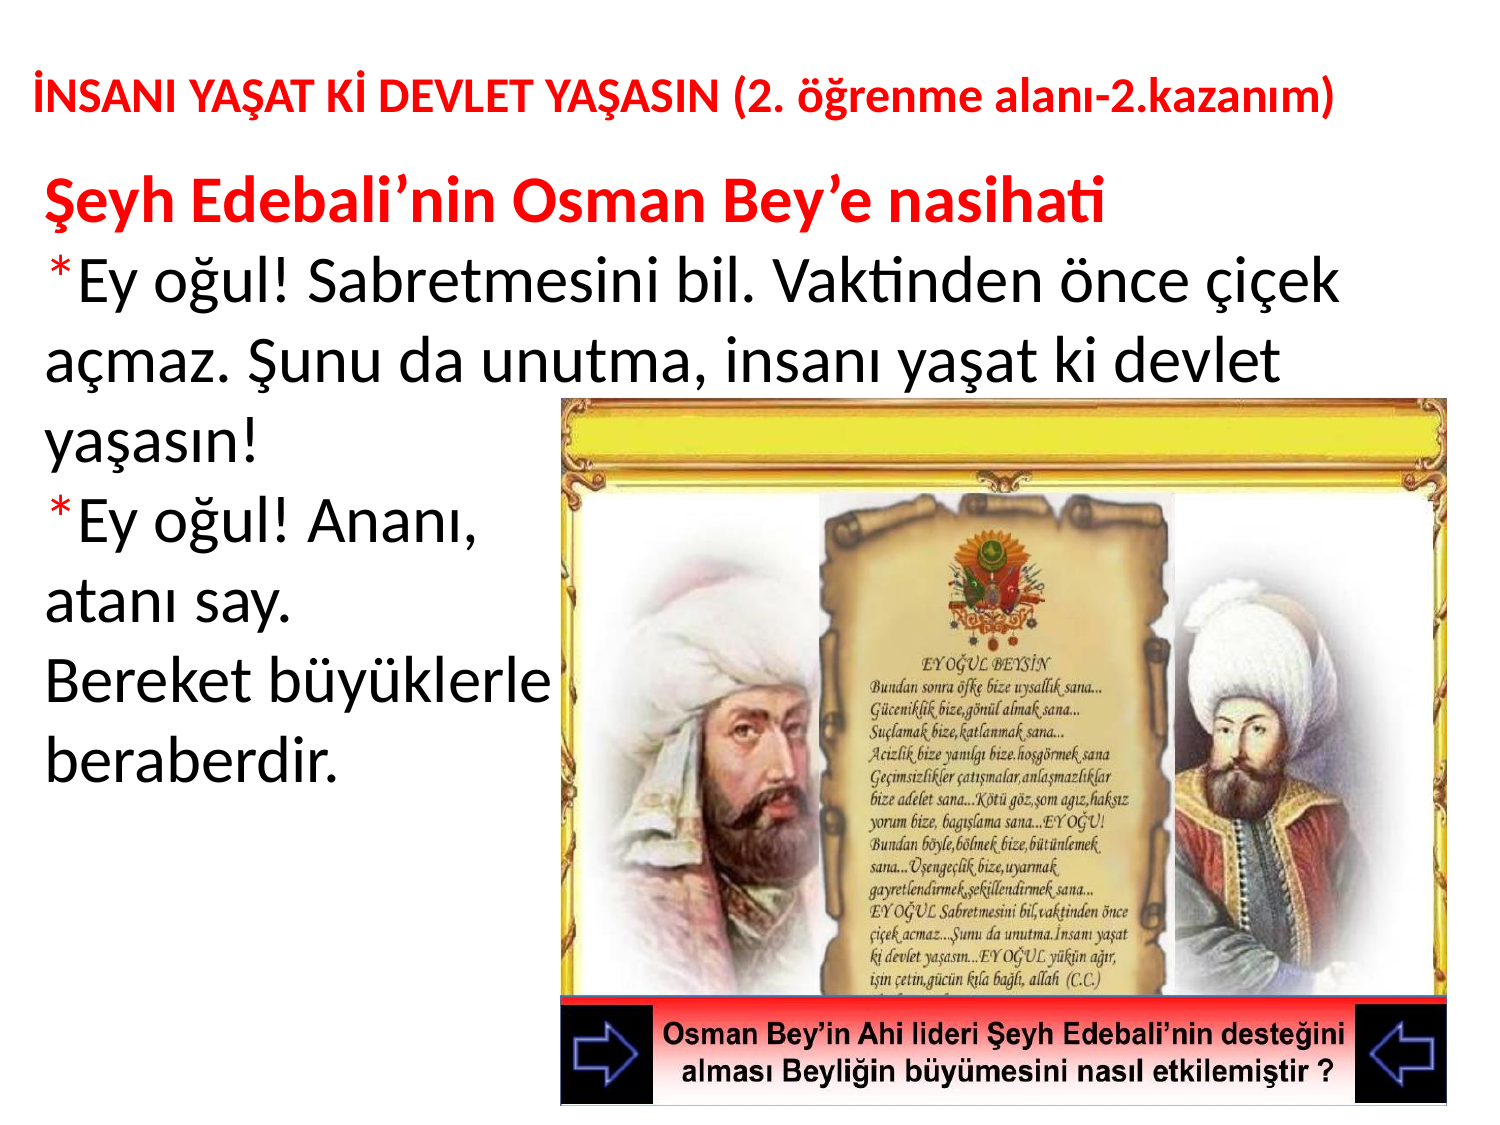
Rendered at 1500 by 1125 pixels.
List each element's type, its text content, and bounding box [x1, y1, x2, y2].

text_box Şeyh Edebali’nin Osman Bey’e nasihati *Ey oğul! Sabretmesini bil. Vaktinden önce çiçek açmaz. Şunu da unutma, insanı yaşat ki devlet yaşasın! *Ey oğul! Ananı, atanı say. Bereket büyüklerle beraberdir. [29, 148, 1471, 804]
text_box İNSANI YAŞAT Kİ DEVLET YAŞASIN (2. öğrenme alanı-2.kazanım) [17, 54, 1483, 130]
picture [560, 396, 1448, 1107]
